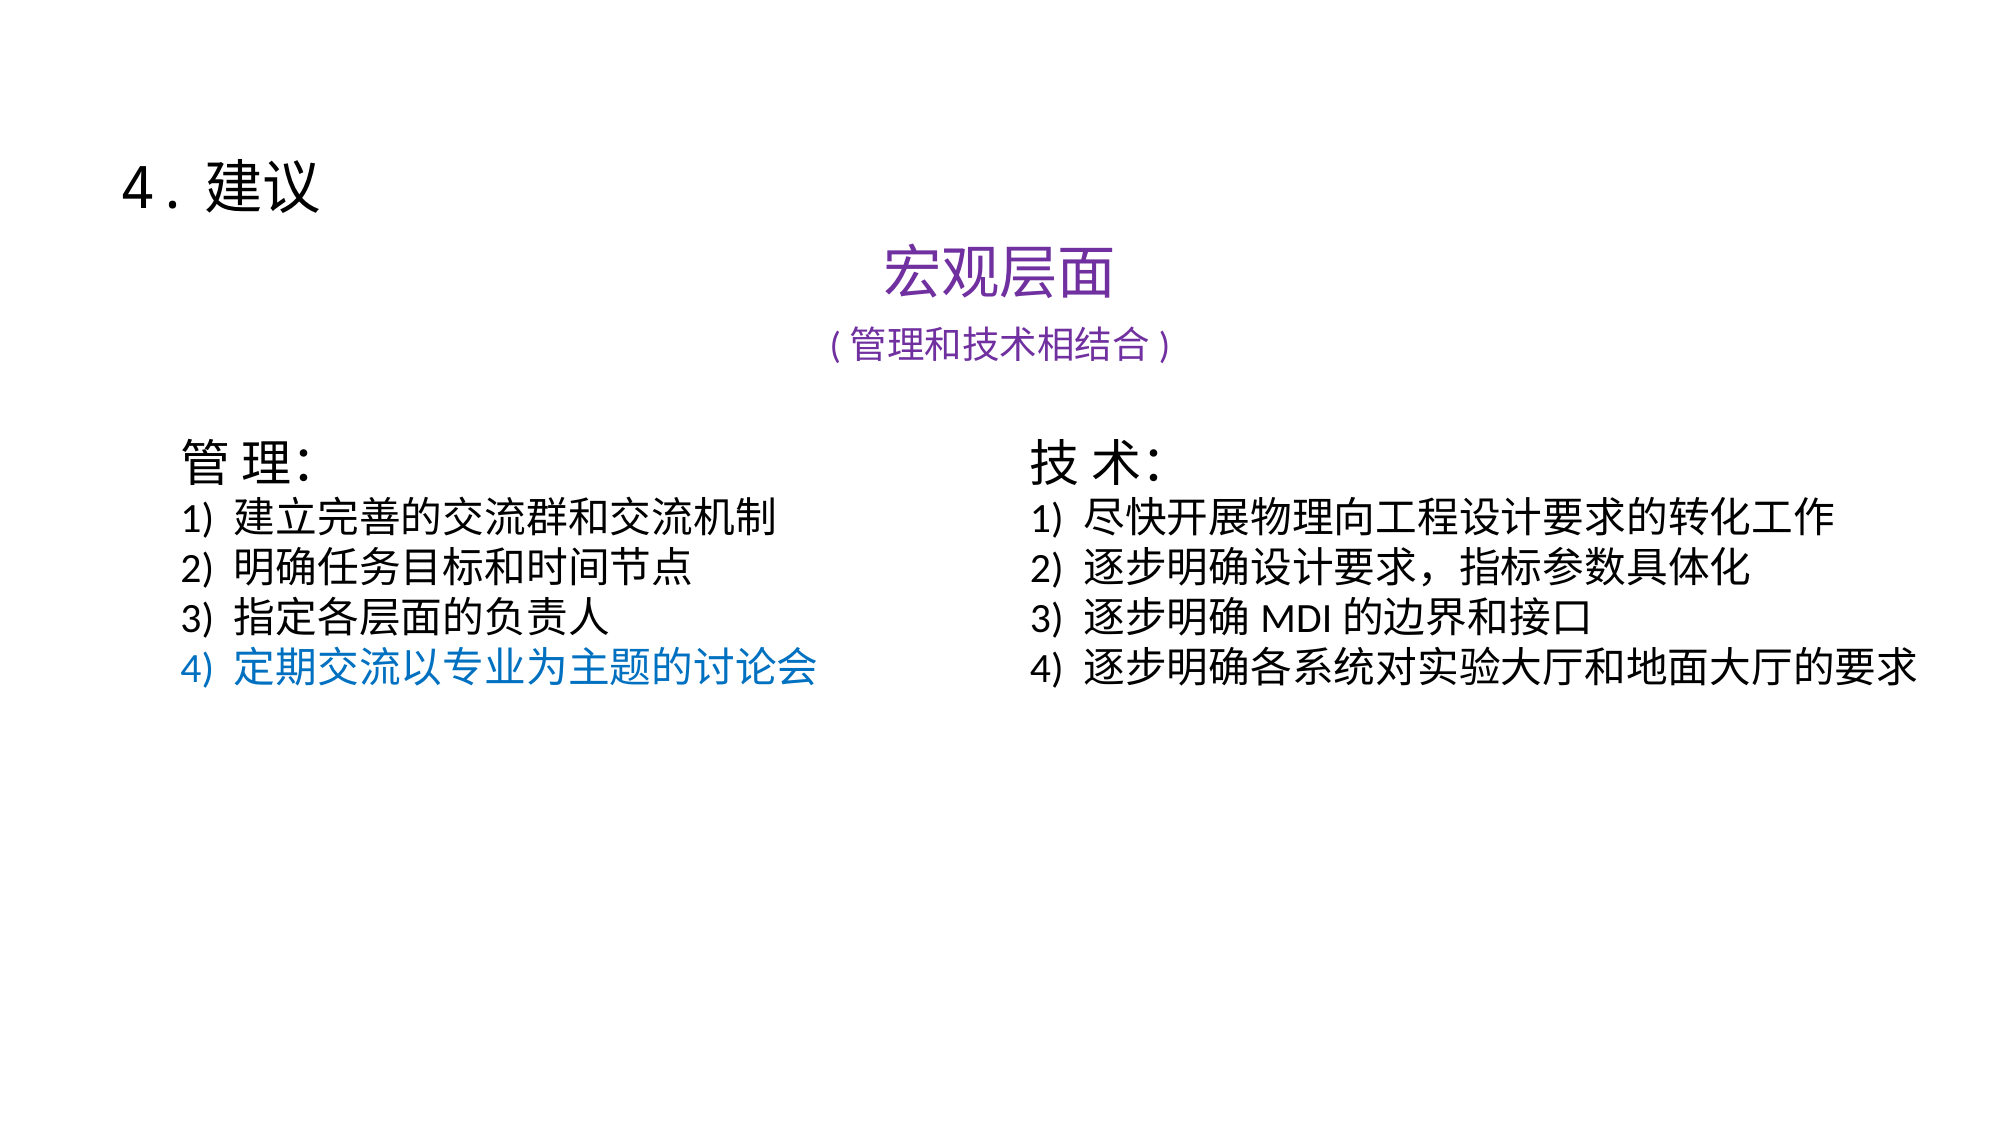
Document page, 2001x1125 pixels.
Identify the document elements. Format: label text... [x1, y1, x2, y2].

text_box (管理和技术相结合) [814, 314, 1185, 374]
text_box 管 理： 1) 建立完善的交流群和交流机制 2) 明确任务目标和时间节点 3) 指定各层面的负责人 4) 定期交流以专业为主题的讨论会 [165, 423, 834, 699]
text_box 技 术： 1) 尽快开展物理向工程设计要求的转化工作 2) 逐步明确设计要求，指标参数具体化 3) 逐步明确MDI的边界和接口 4) 逐步明确各系统对实验大厅和地面大厅的要求 [1015, 423, 1934, 699]
text_box 4.建议 [106, 142, 337, 228]
text_box 宏观层面 [868, 228, 1132, 313]
